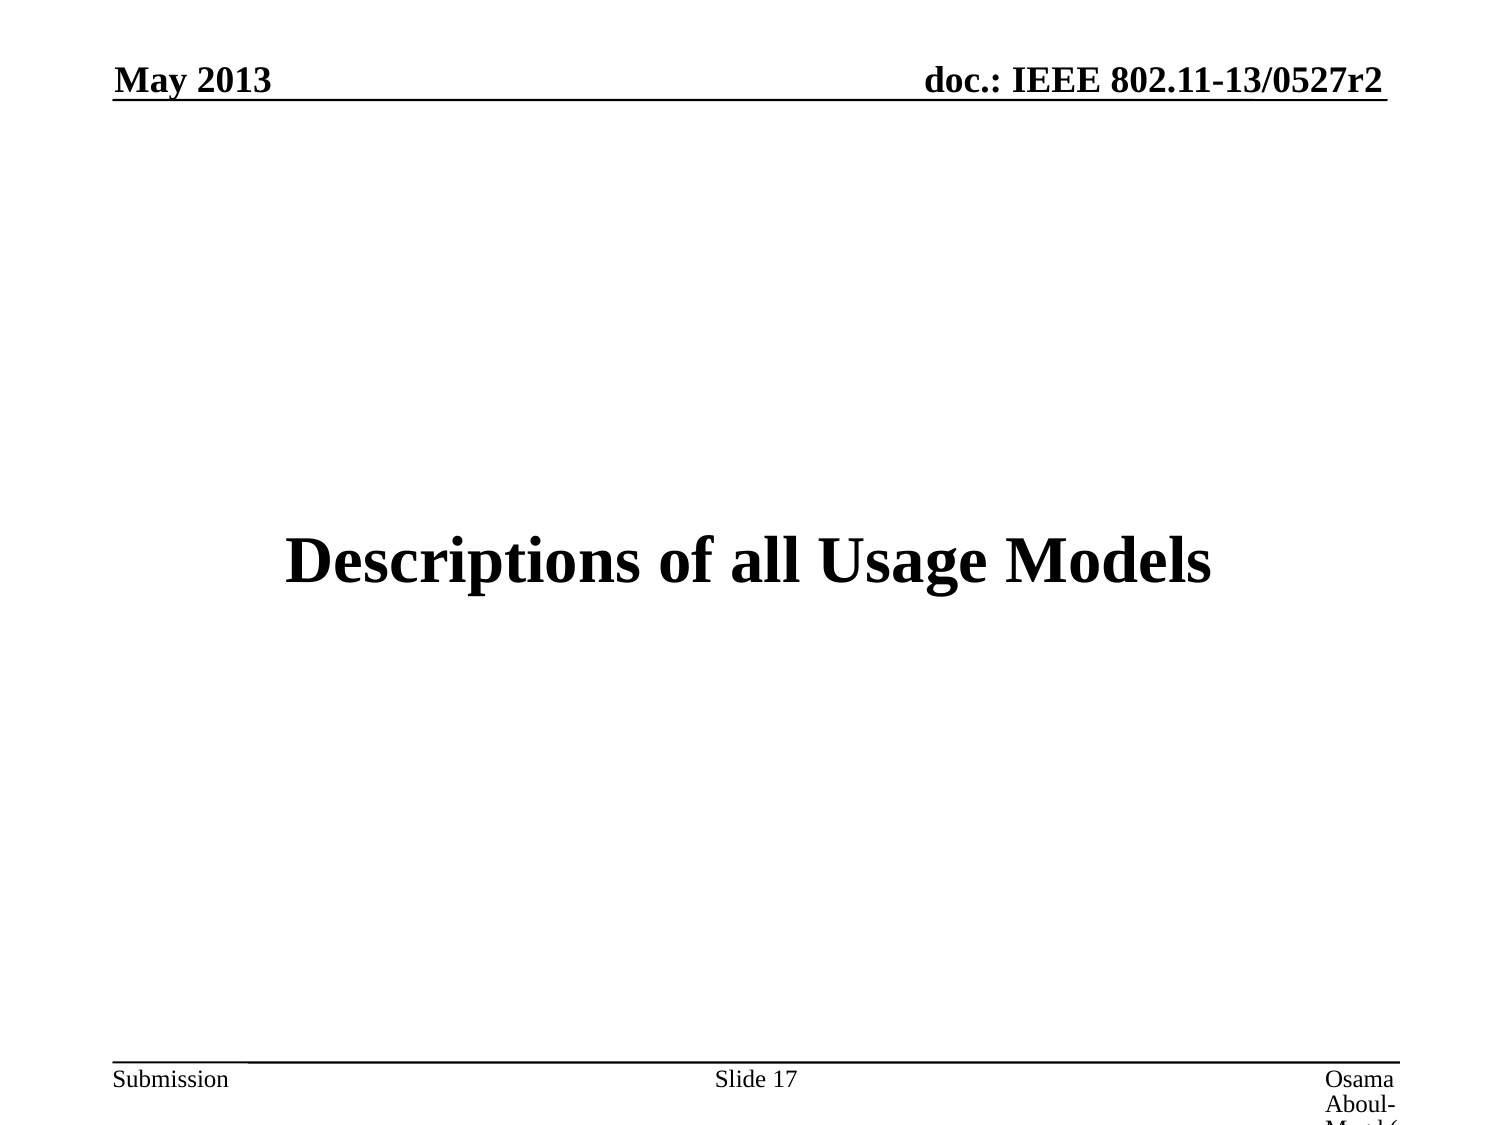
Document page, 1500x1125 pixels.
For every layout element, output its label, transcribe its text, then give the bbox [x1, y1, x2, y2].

footer Osama Aboul-Magd (Huawei Technologies) [1324, 1061, 1402, 1093]
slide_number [114, 54, 274, 101]
slide_number Slide 17 [712, 1061, 800, 1093]
title Descriptions of all Usage Models [111, 467, 1388, 644]
